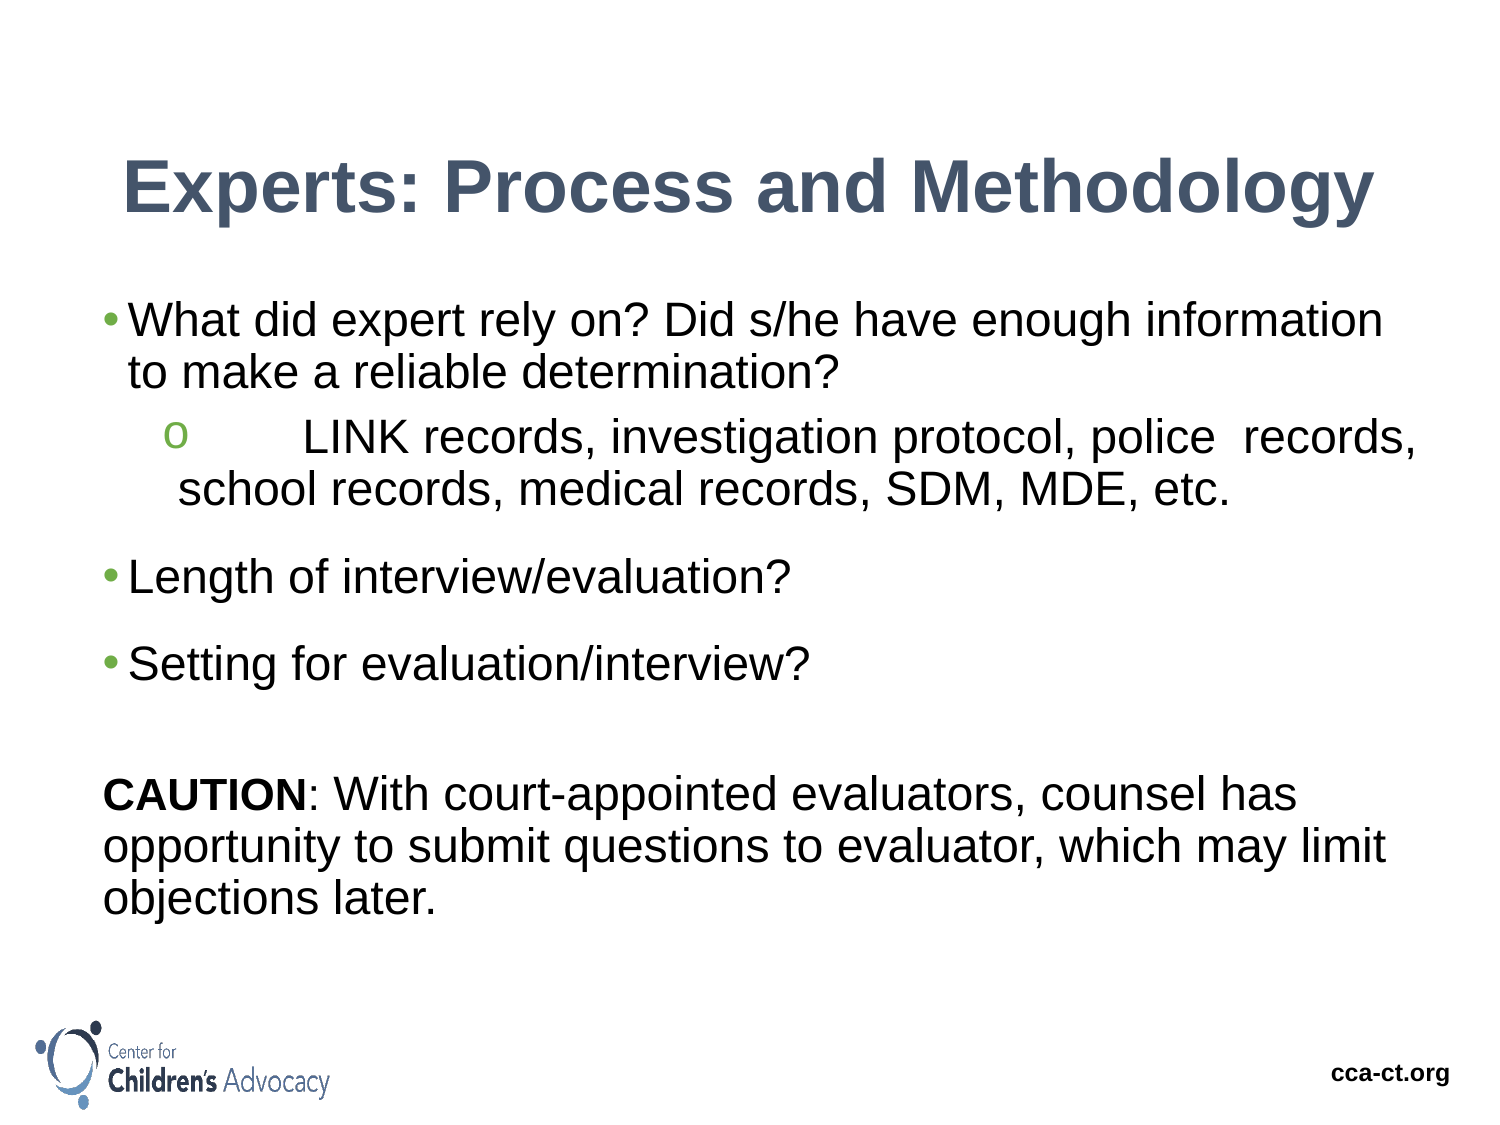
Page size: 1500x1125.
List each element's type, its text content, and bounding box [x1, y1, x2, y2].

title Experts: Process and Methodology [103, 99, 1397, 278]
picture [34, 1018, 331, 1116]
list What did expert rely on? Did s/he have enough information to make a reliable determination? LINK records, investigation protocol, police records, school records, medical records, SDM, MDE, etc. Length of interview/evaluation? Setting for evaluation/interview? CAUTION: With court-appointed evaluators, counsel has opportunity to submit questions to evaluator, which may limit objections later. [87, 287, 1438, 988]
